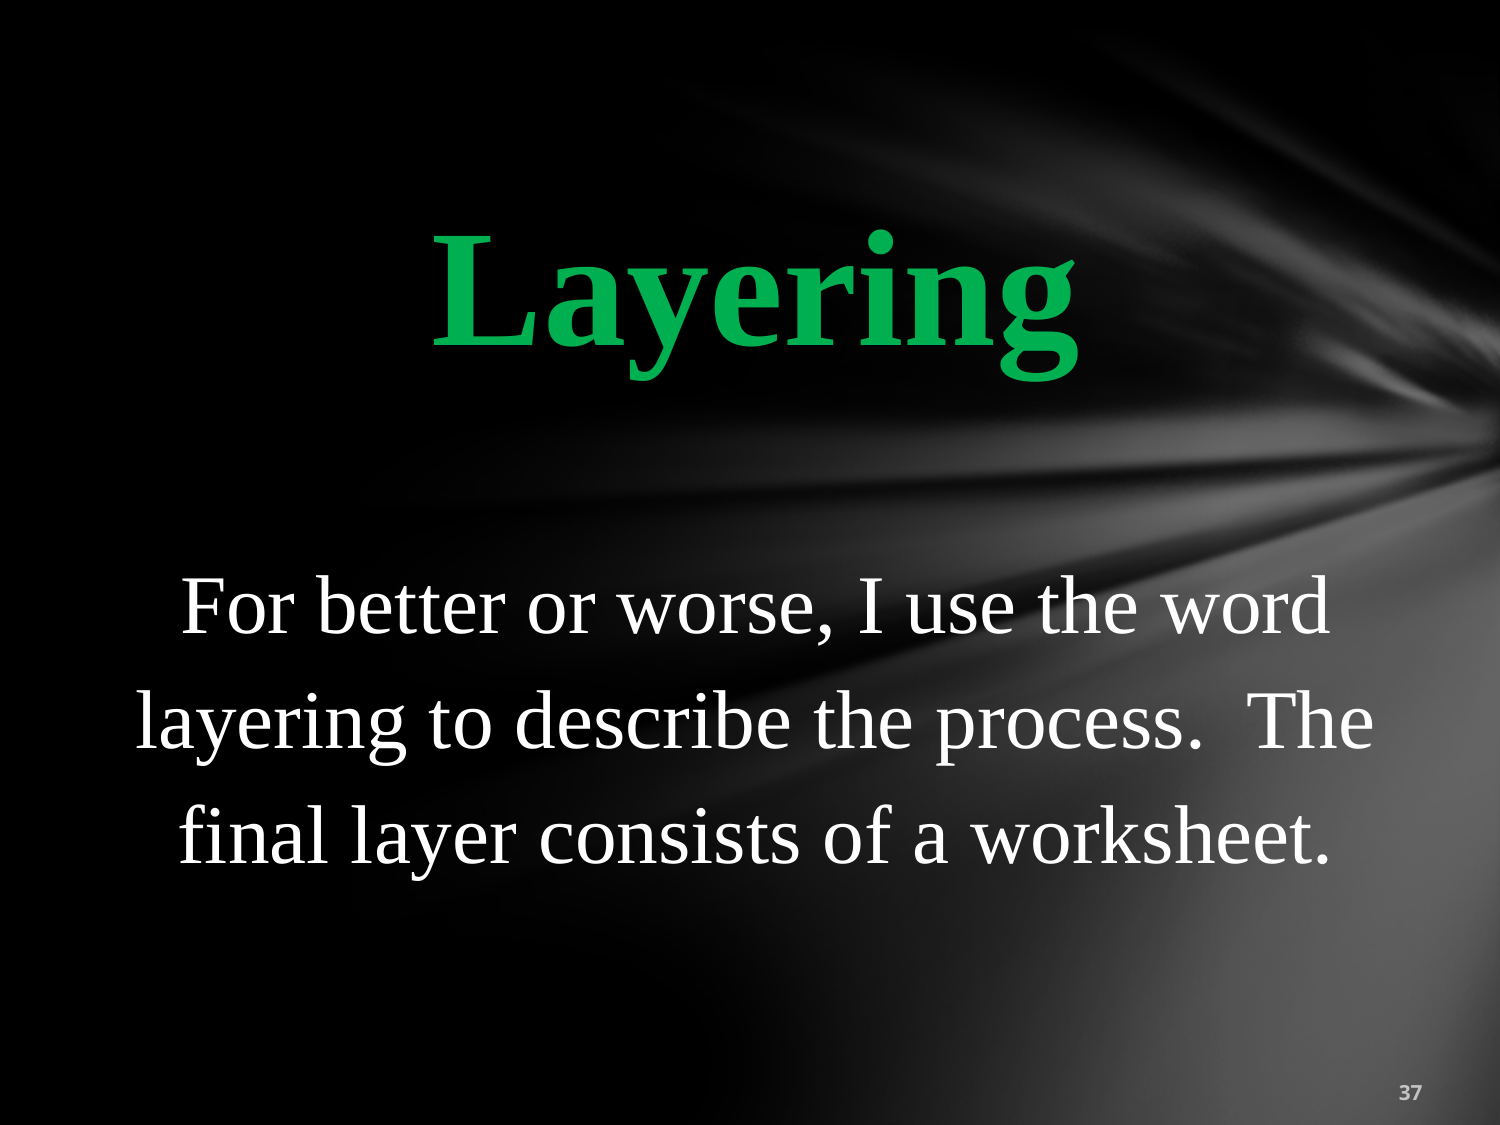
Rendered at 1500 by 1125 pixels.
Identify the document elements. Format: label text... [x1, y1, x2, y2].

slide_number 37 [1293, 1073, 1438, 1115]
text_box Layering For better or worse, I use the word layering to describe the process. The final layer consists of a worksheet. [74, 141, 1438, 888]
